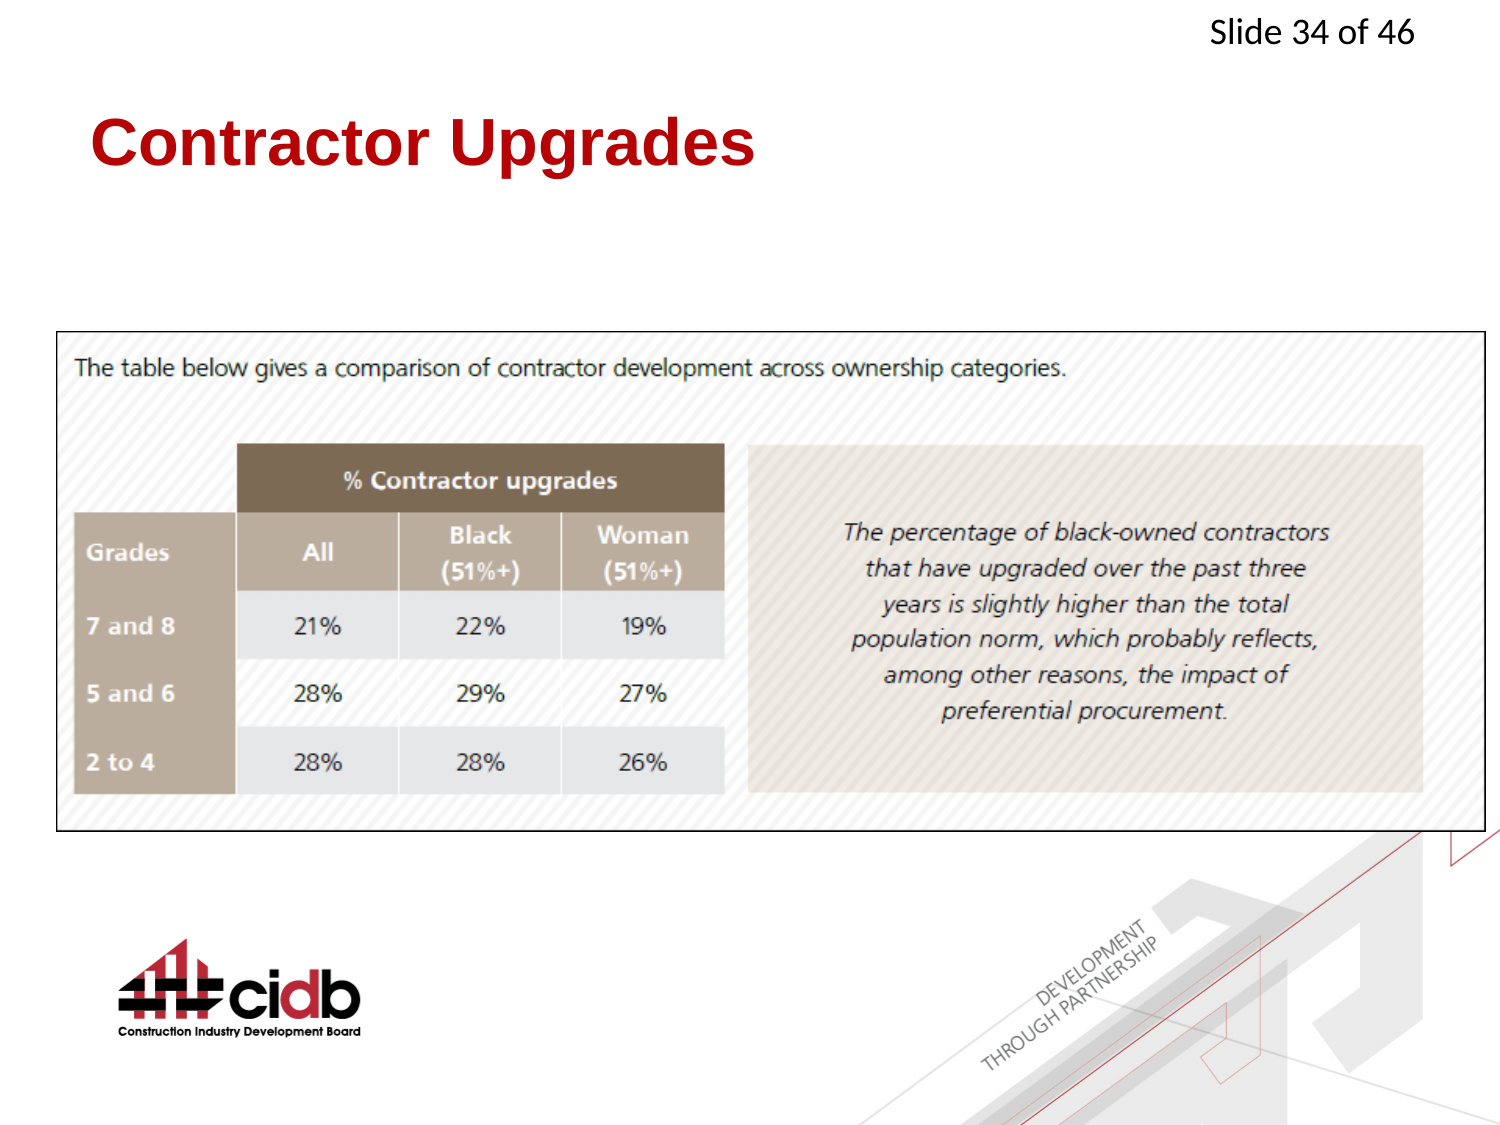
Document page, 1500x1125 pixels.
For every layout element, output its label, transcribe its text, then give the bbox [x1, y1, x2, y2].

picture [0, 0, 1500, 1125]
title Contractor Upgrades [75, 45, 1467, 233]
